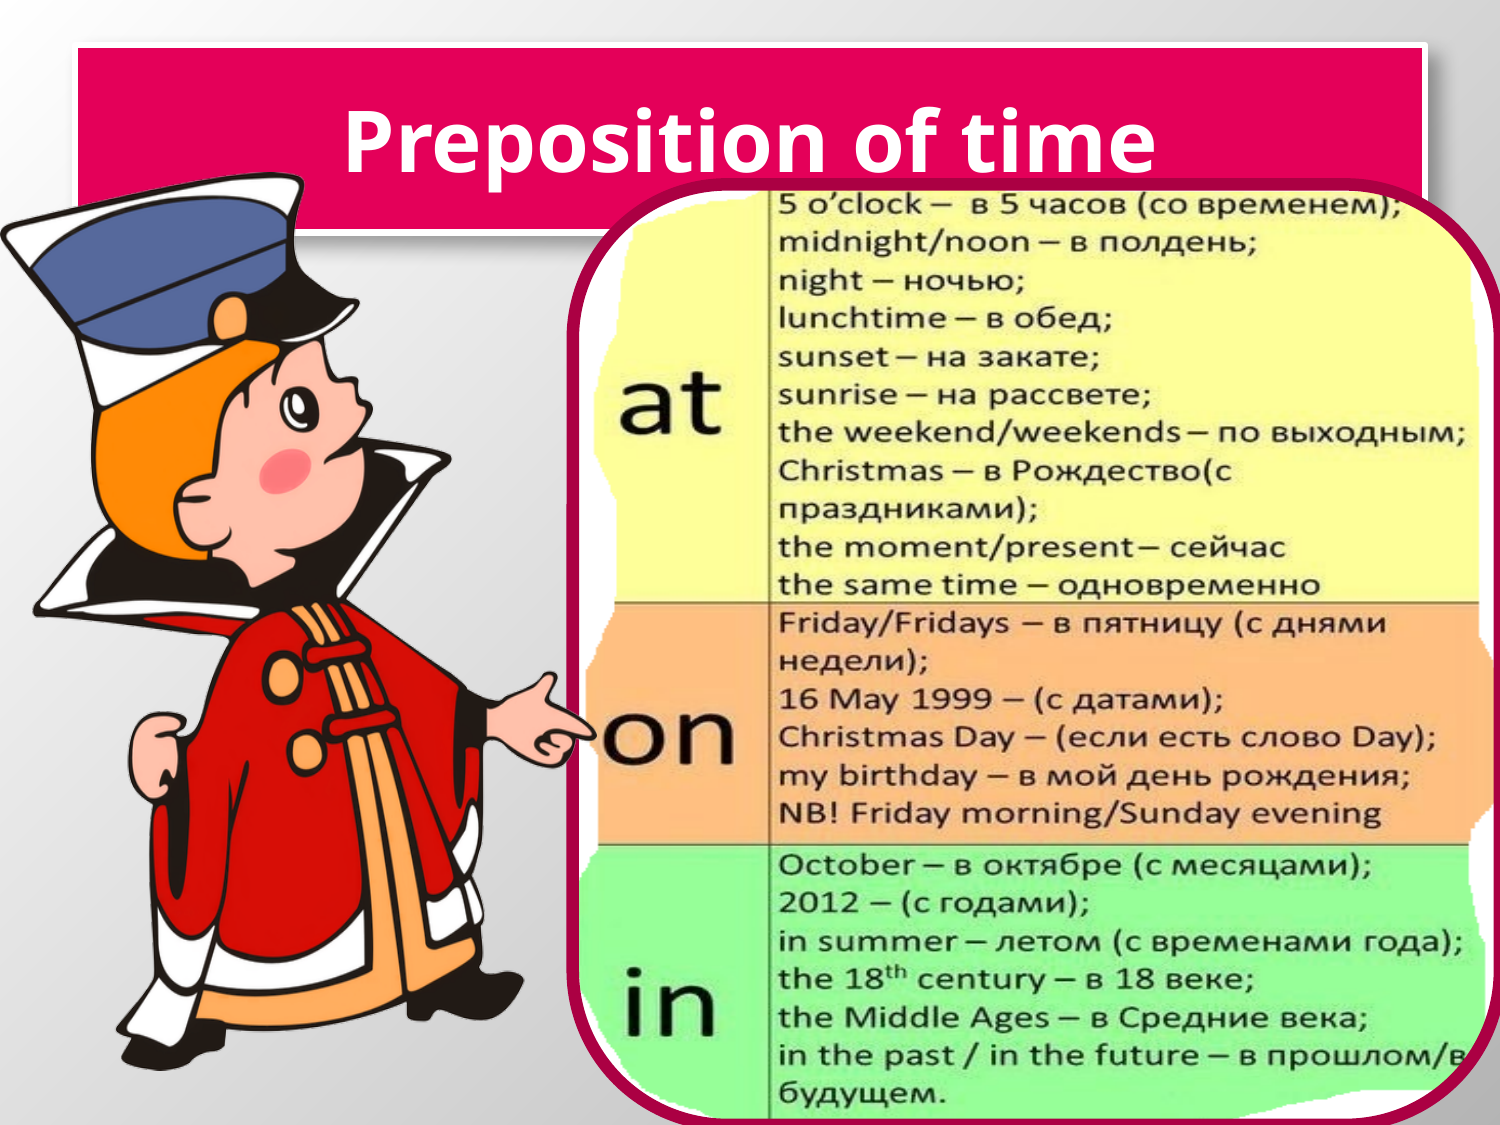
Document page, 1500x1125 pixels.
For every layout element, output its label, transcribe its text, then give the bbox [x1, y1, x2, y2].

picture [0, 172, 597, 1071]
title Preposition of time [72, 42, 1428, 184]
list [572, 184, 1500, 1125]
